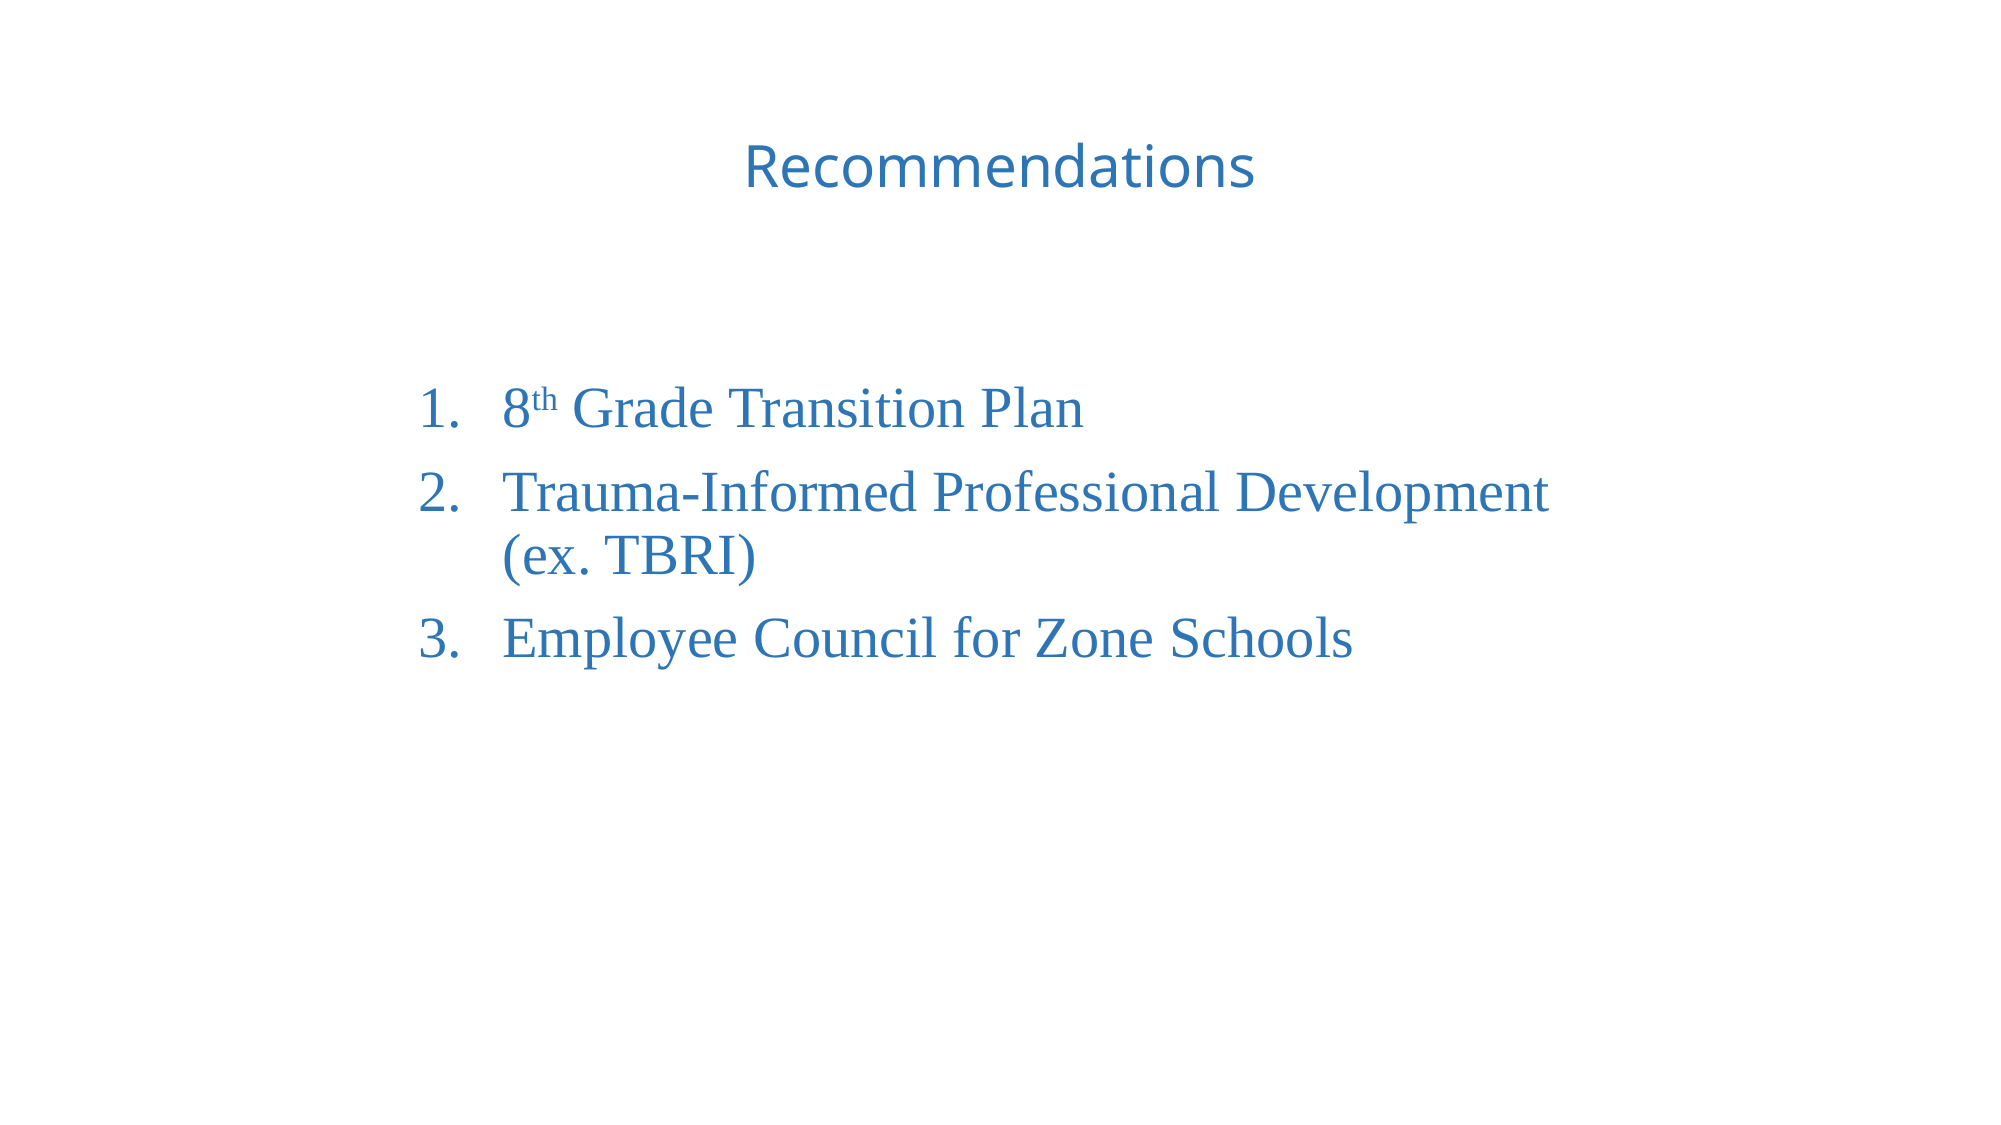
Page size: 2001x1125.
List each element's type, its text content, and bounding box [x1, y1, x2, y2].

title Recommendations [137, 59, 1863, 278]
list 8th Grade Transition Plan Trauma-Informed Professional Development (ex. TBRI) Employee Council for Zone Schools [403, 369, 1597, 1084]
